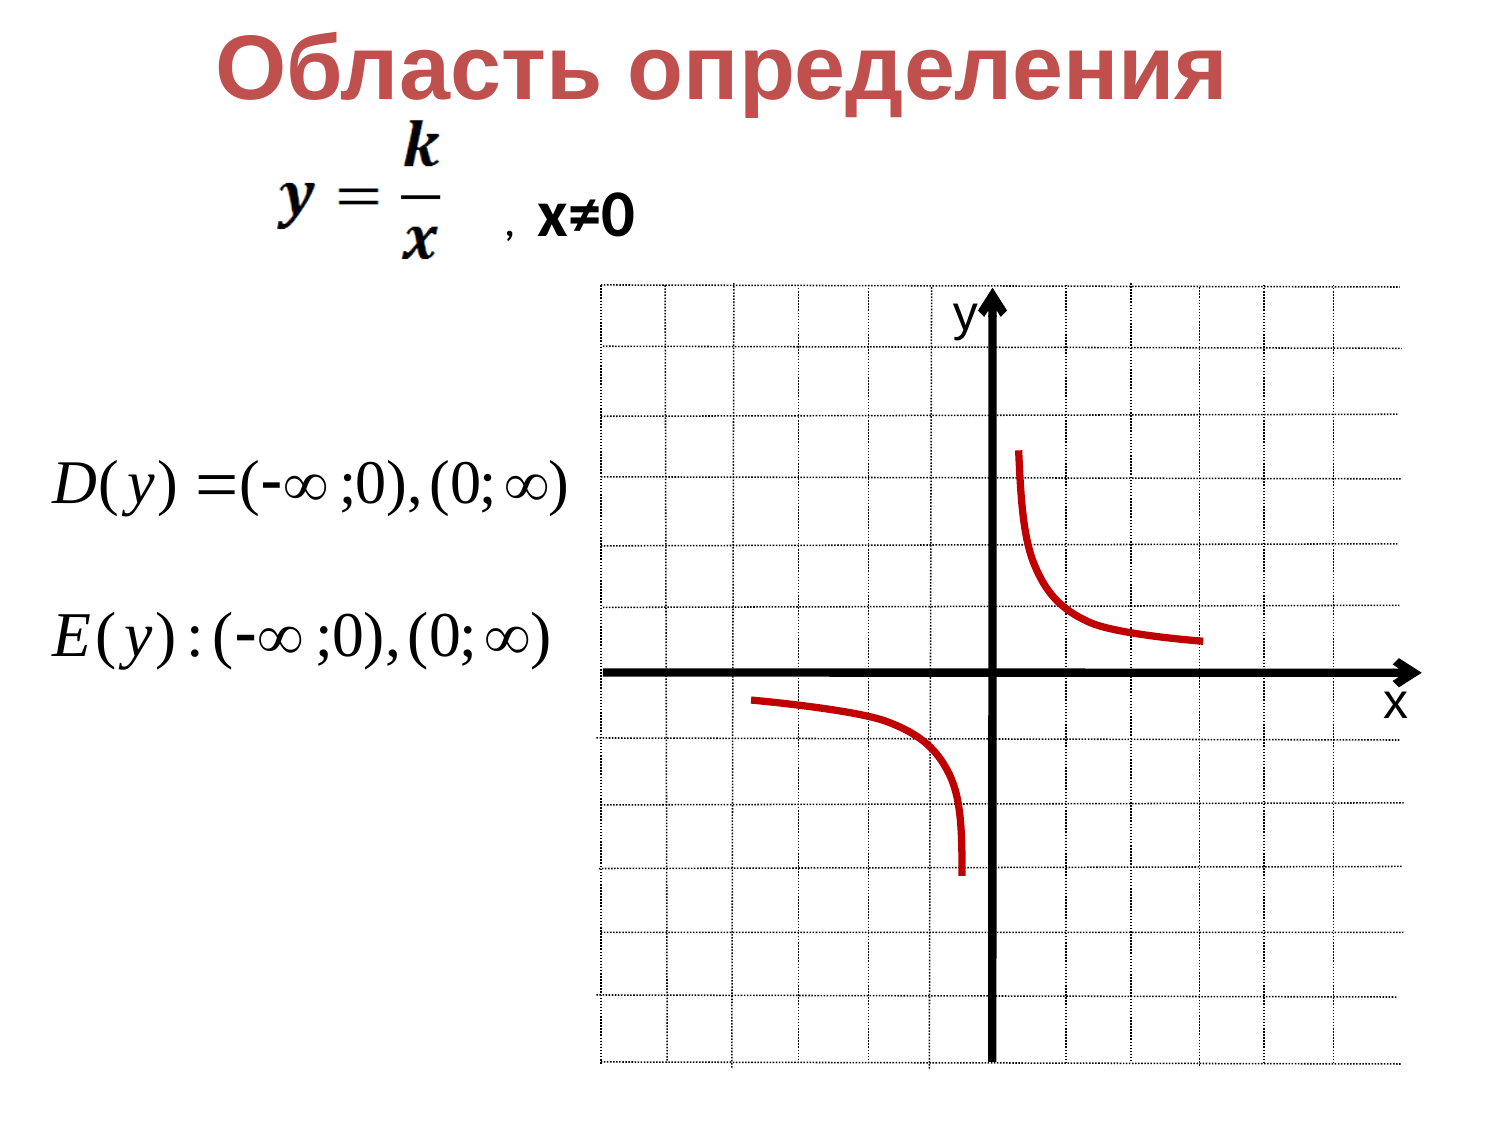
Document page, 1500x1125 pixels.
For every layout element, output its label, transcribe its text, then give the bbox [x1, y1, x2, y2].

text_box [41, 597, 562, 684]
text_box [596, 272, 1424, 1069]
title Область определения [47, 0, 1398, 126]
text_box , х≠0 [489, 162, 668, 258]
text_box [40, 446, 579, 531]
picture [277, 112, 442, 273]
